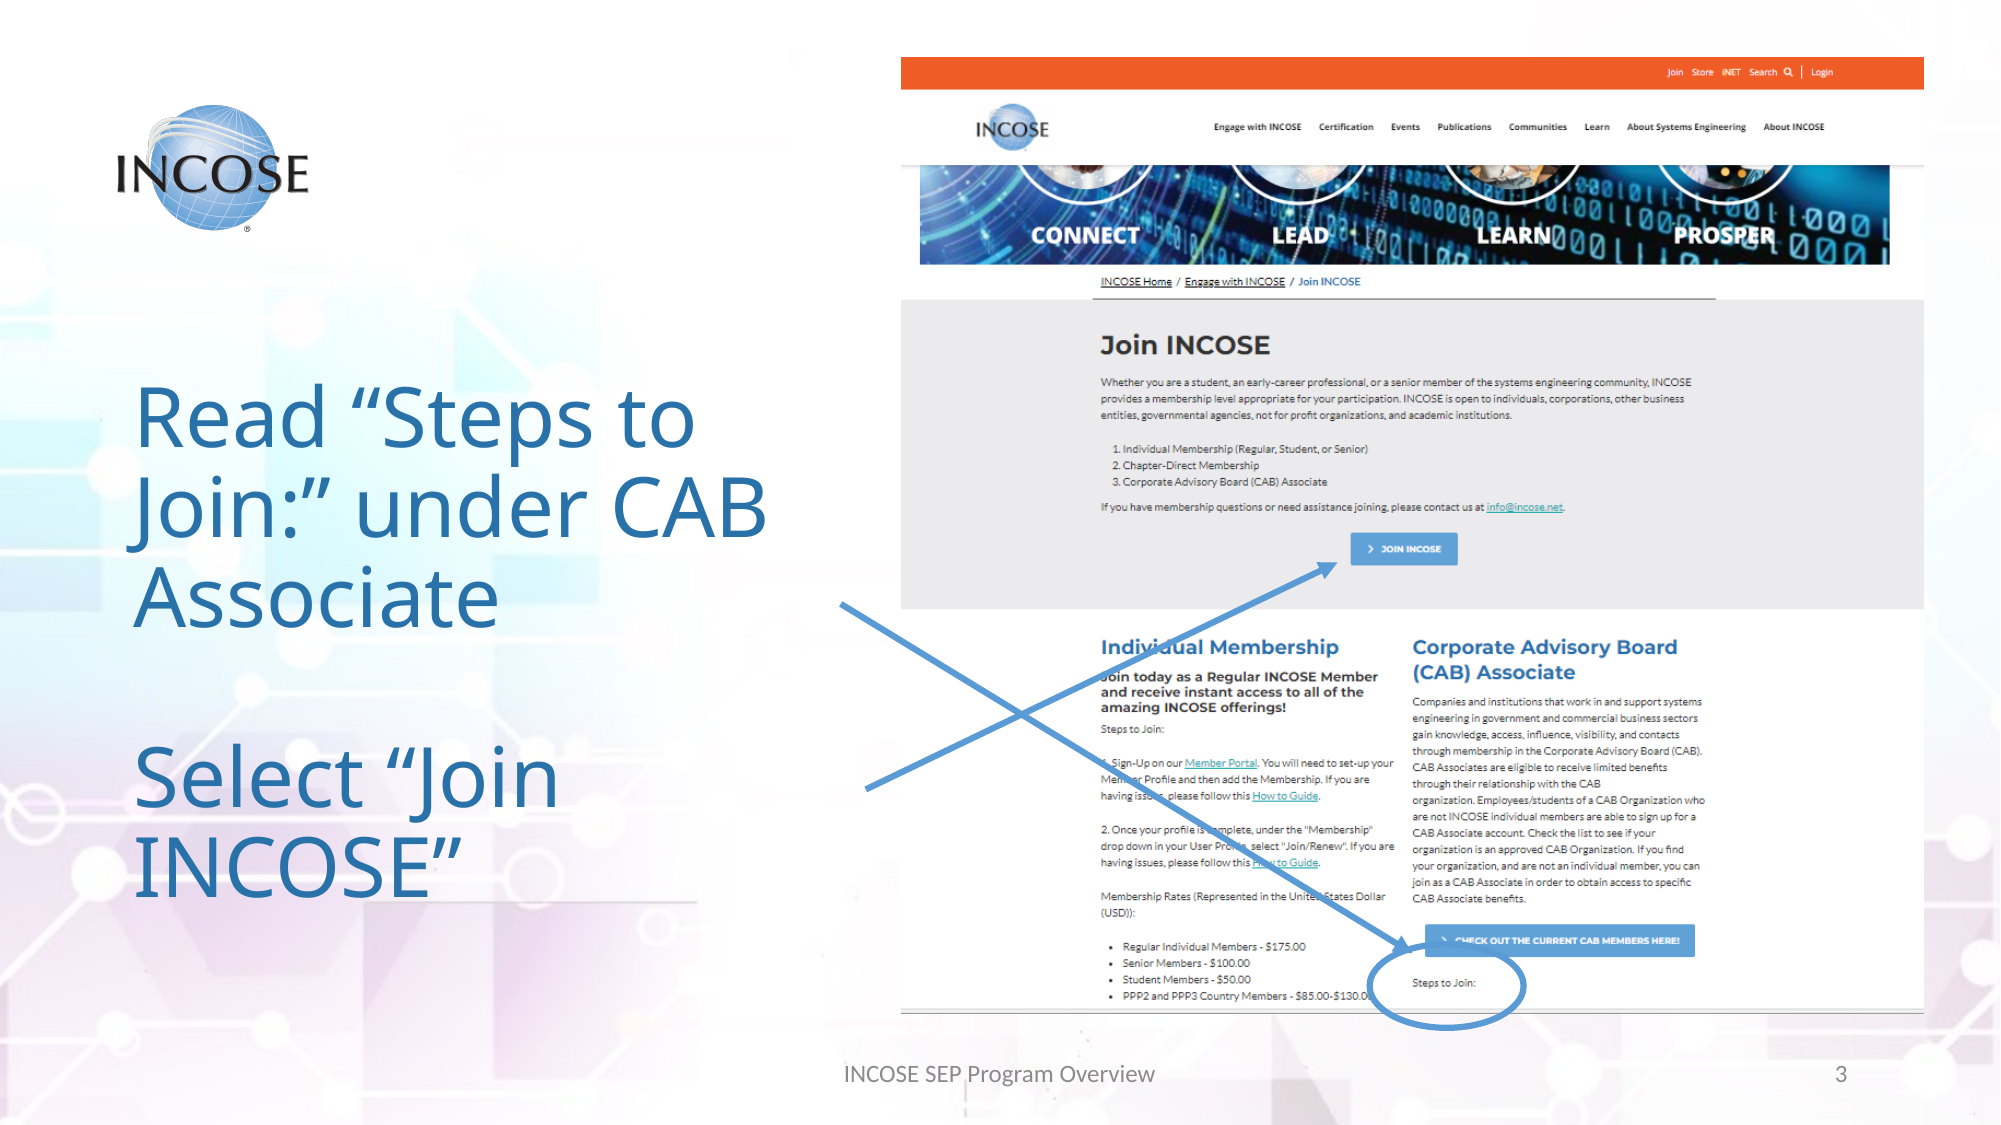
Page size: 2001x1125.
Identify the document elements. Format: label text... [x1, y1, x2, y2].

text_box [840, 603, 1413, 954]
picture [0, 0, 2000, 1125]
footer INCOSE SEP Program Overview [662, 1042, 1338, 1103]
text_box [865, 562, 1338, 790]
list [900, 57, 1924, 1014]
text_box [1387, 1014, 1506, 1029]
slide_number 3 [1412, 1042, 1863, 1103]
title Read “Steps to Join:” under CAB Associate Select “Join INCOSE” [118, 277, 900, 1014]
